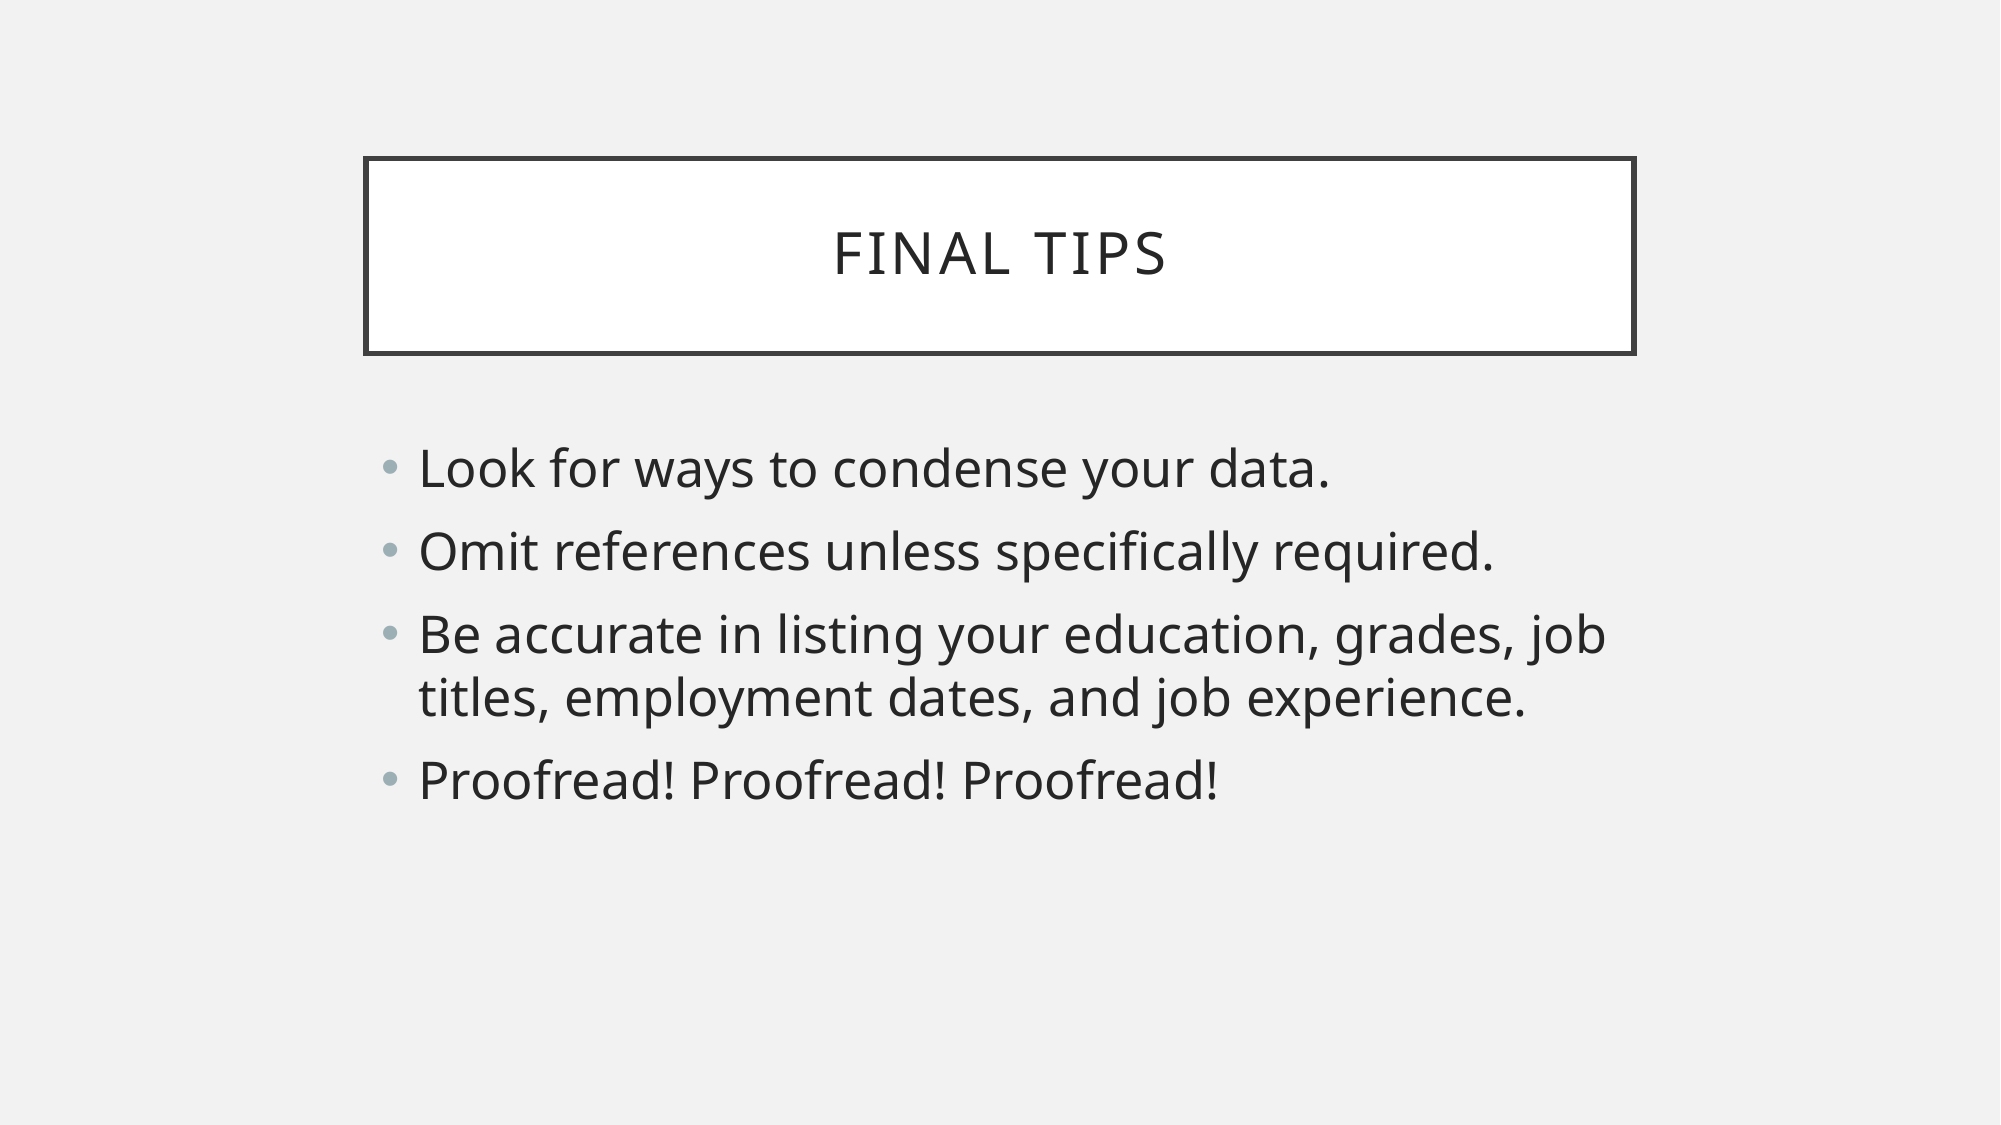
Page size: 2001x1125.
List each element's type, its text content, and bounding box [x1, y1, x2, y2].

title Final Tips [363, 156, 1637, 356]
list Look for ways to condense your data. Omit references unless specifically required. Be accurate in listing your education, grades, job titles, employment dates, and job experience. Proofread! Proofread! Proofread! [366, 427, 1634, 937]
